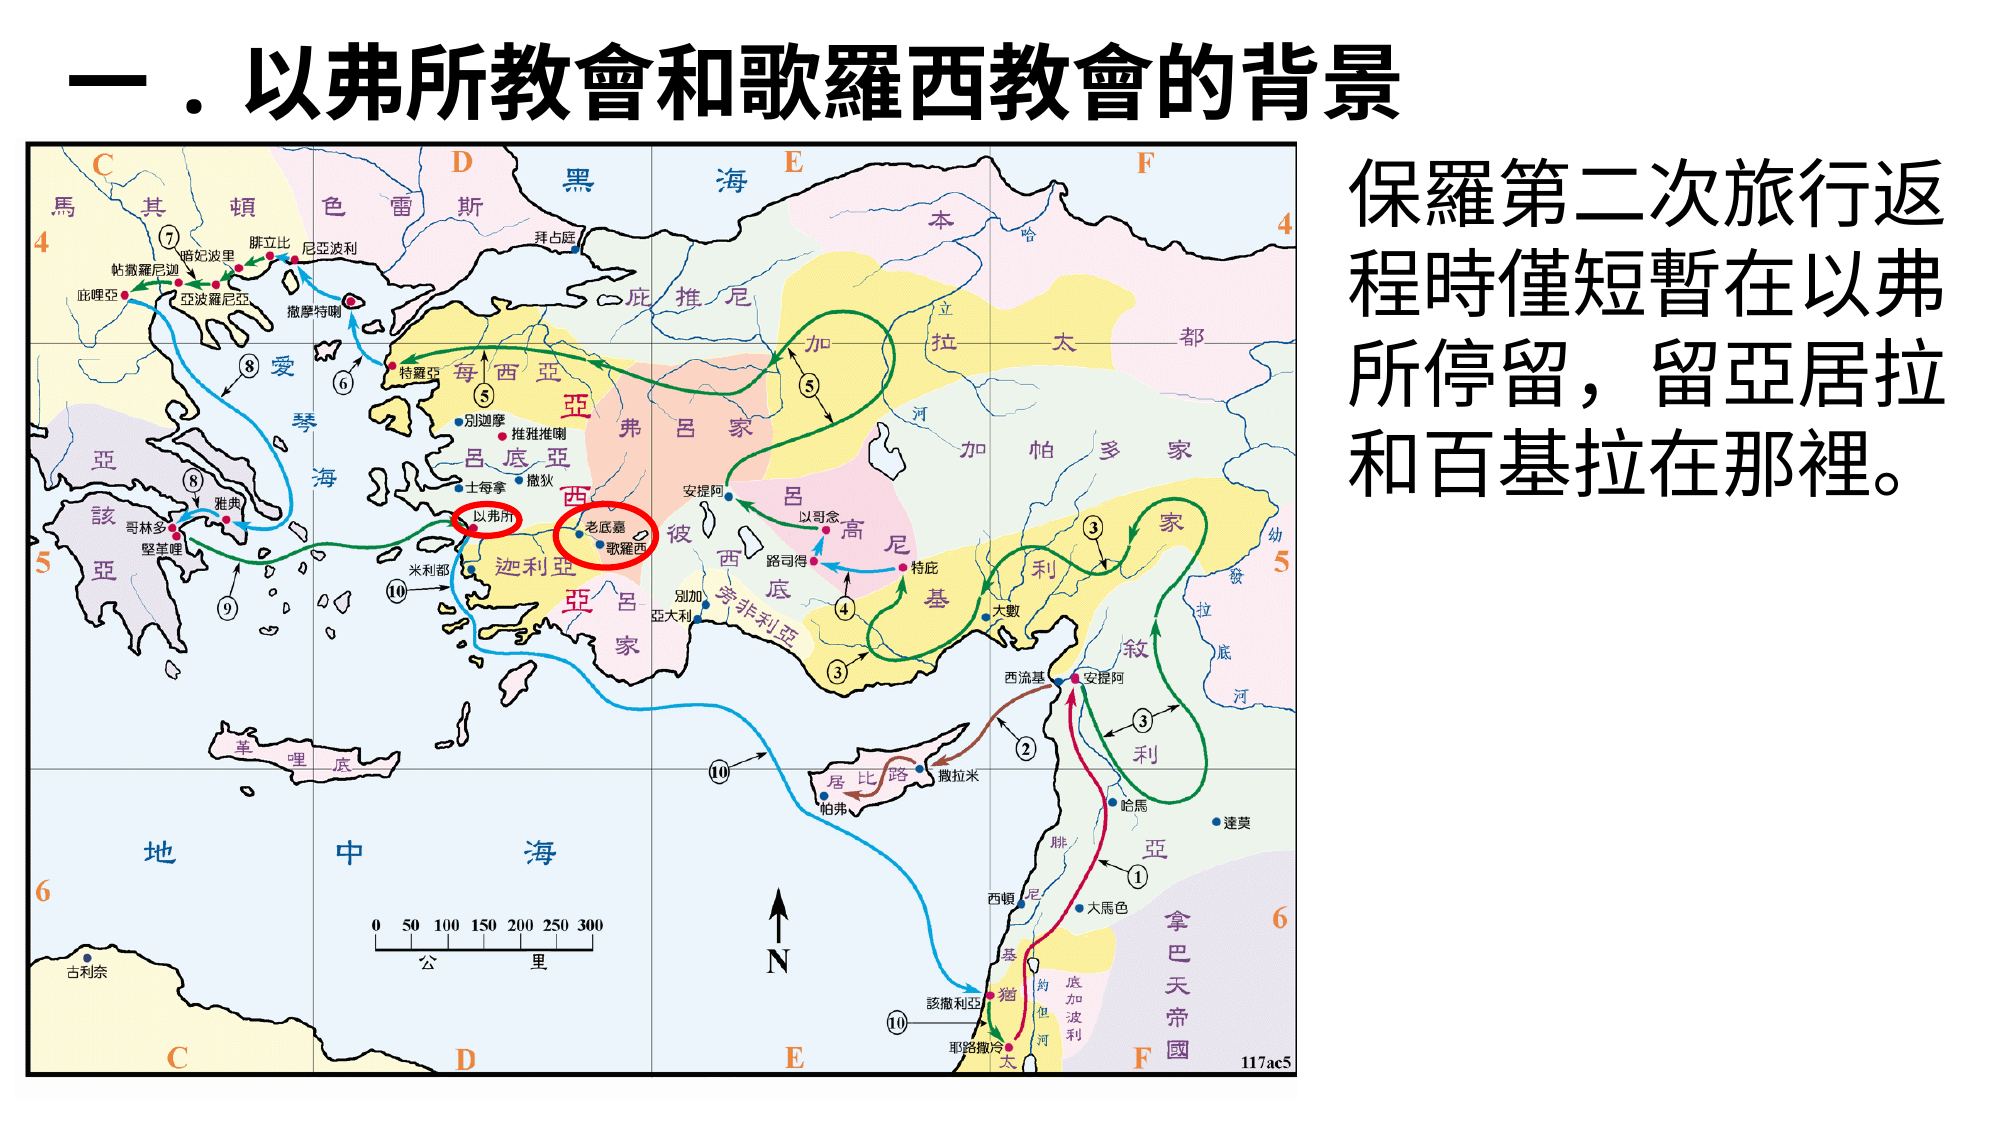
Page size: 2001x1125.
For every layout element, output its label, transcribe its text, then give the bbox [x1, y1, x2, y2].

picture [15, 138, 1297, 1101]
text_box 保羅第二次旅行返程時僅短暫在以弗所停留，留亞居拉和百基拉在那裡。 [1332, 138, 2000, 514]
text_box 一.以弗所教會和歌羅西教會的背景 [51, 22, 1976, 138]
